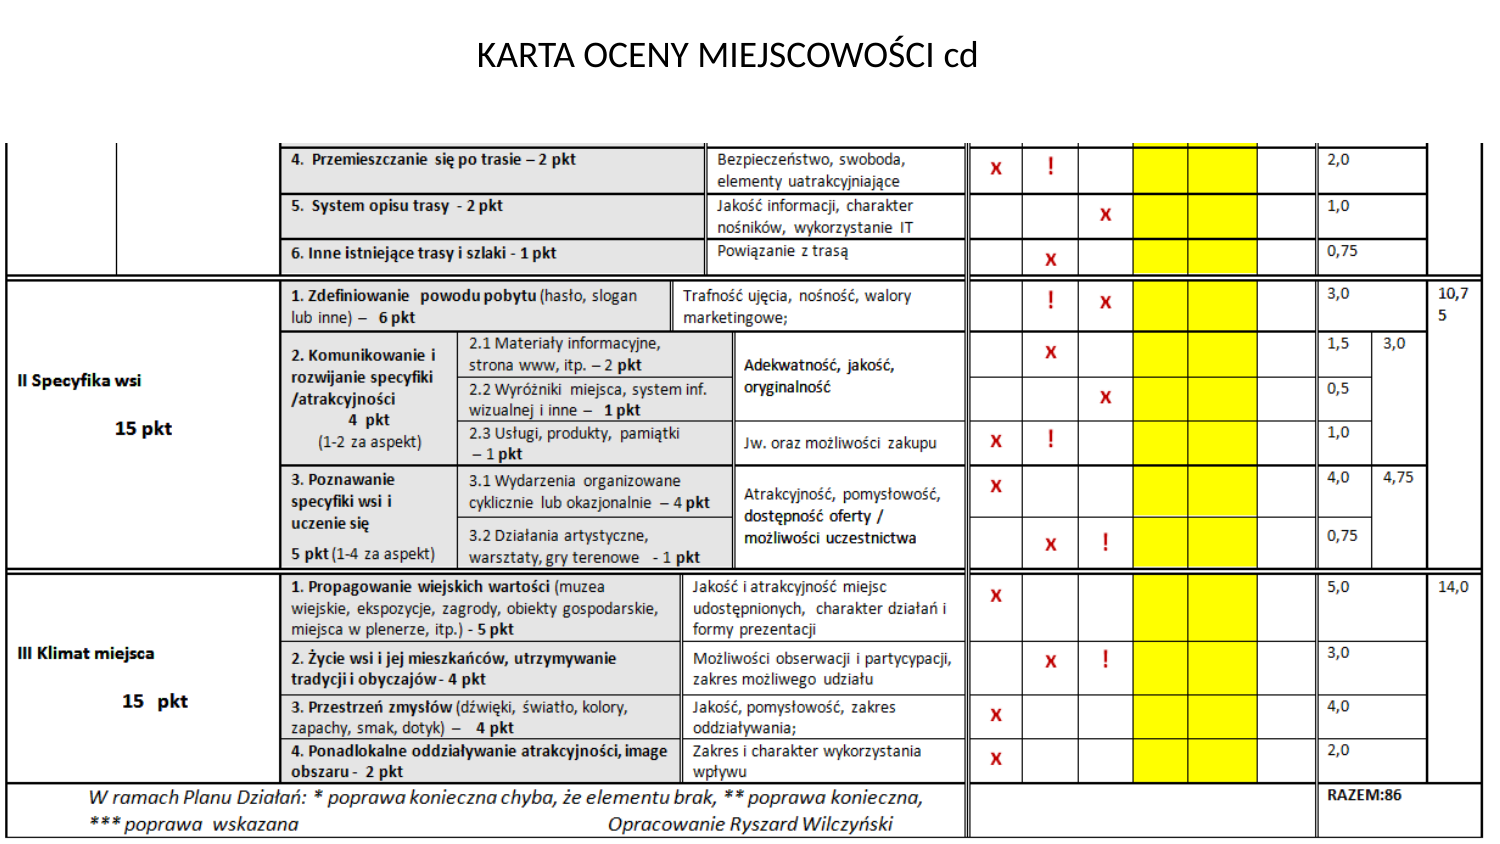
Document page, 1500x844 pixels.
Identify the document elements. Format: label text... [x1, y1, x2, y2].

picture [0, 143, 1495, 840]
title KARTA OCENY MIEJSCOWOŚCI cd [53, 5, 1404, 101]
